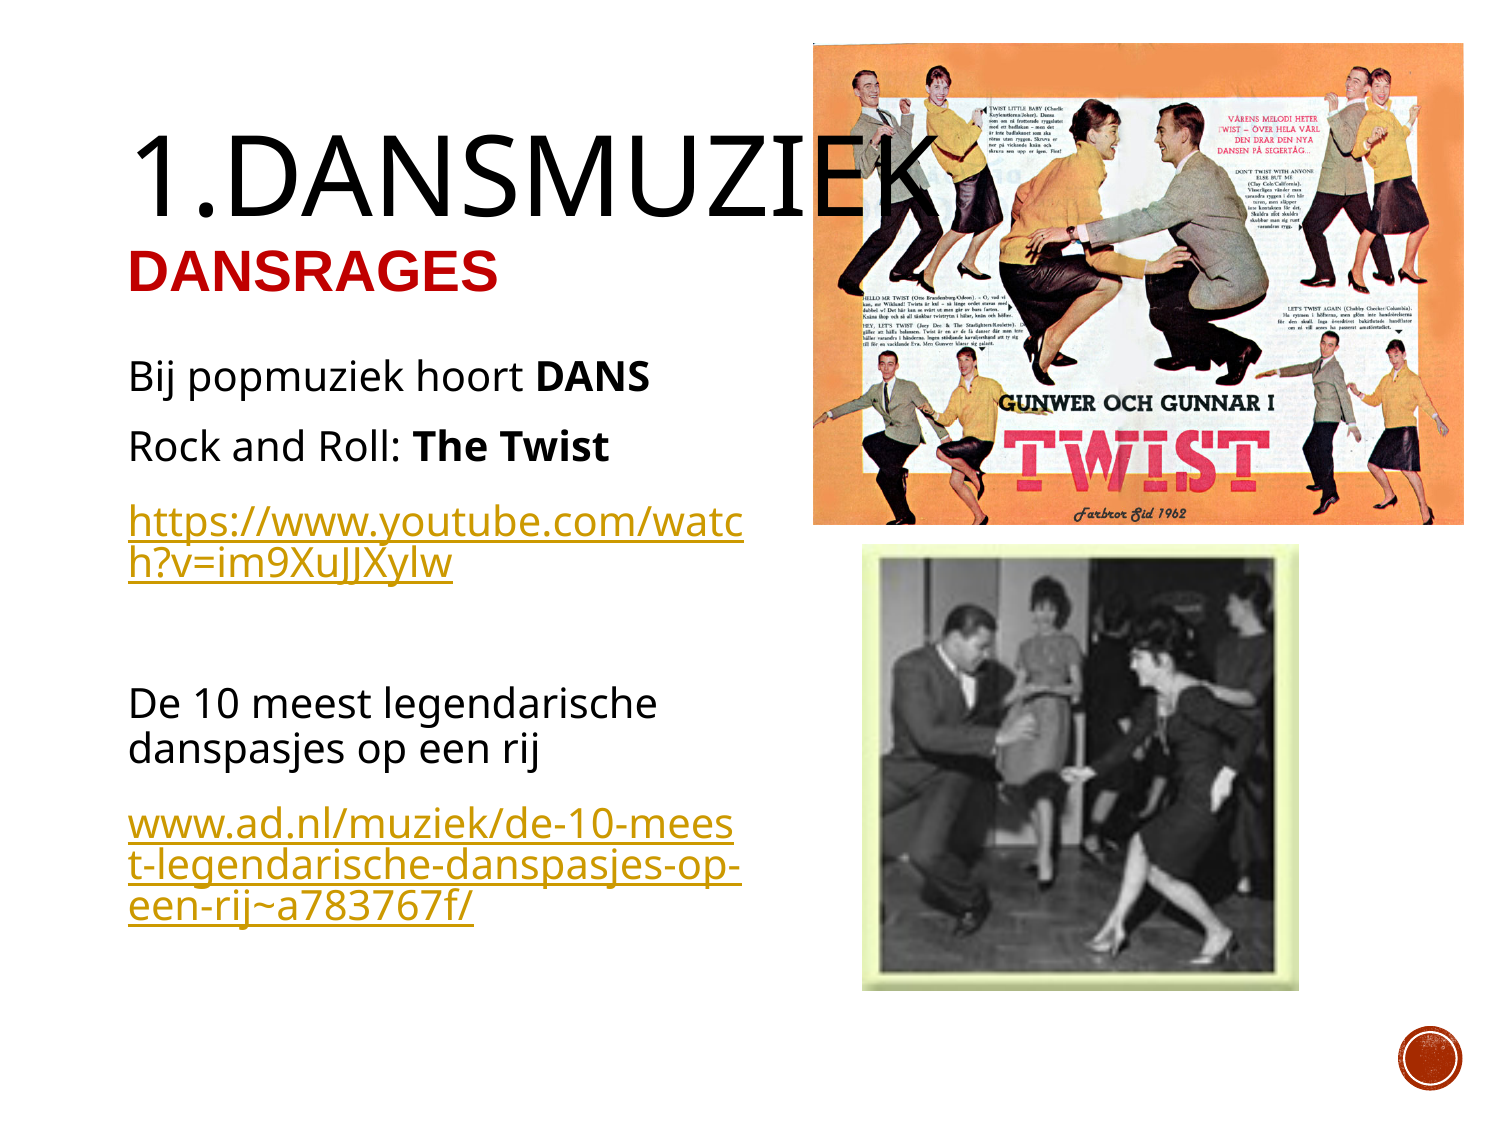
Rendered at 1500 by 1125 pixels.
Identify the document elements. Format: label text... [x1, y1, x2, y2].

list Bij popmuziek hoort DANS Rock and Roll: The Twist https://www.youtube.com/watch?v=im9XuJJXylw De 10 meest legendarische danspasjes op een rij www.ad.nl/muziek/de-10-meest-legendarische-danspasjes-op-een-rij~a783767f/ [112, 348, 763, 1013]
picture [813, 43, 1464, 525]
title 1.dansMUZIEK Dansrages [112, 79, 812, 344]
picture [862, 544, 1299, 991]
